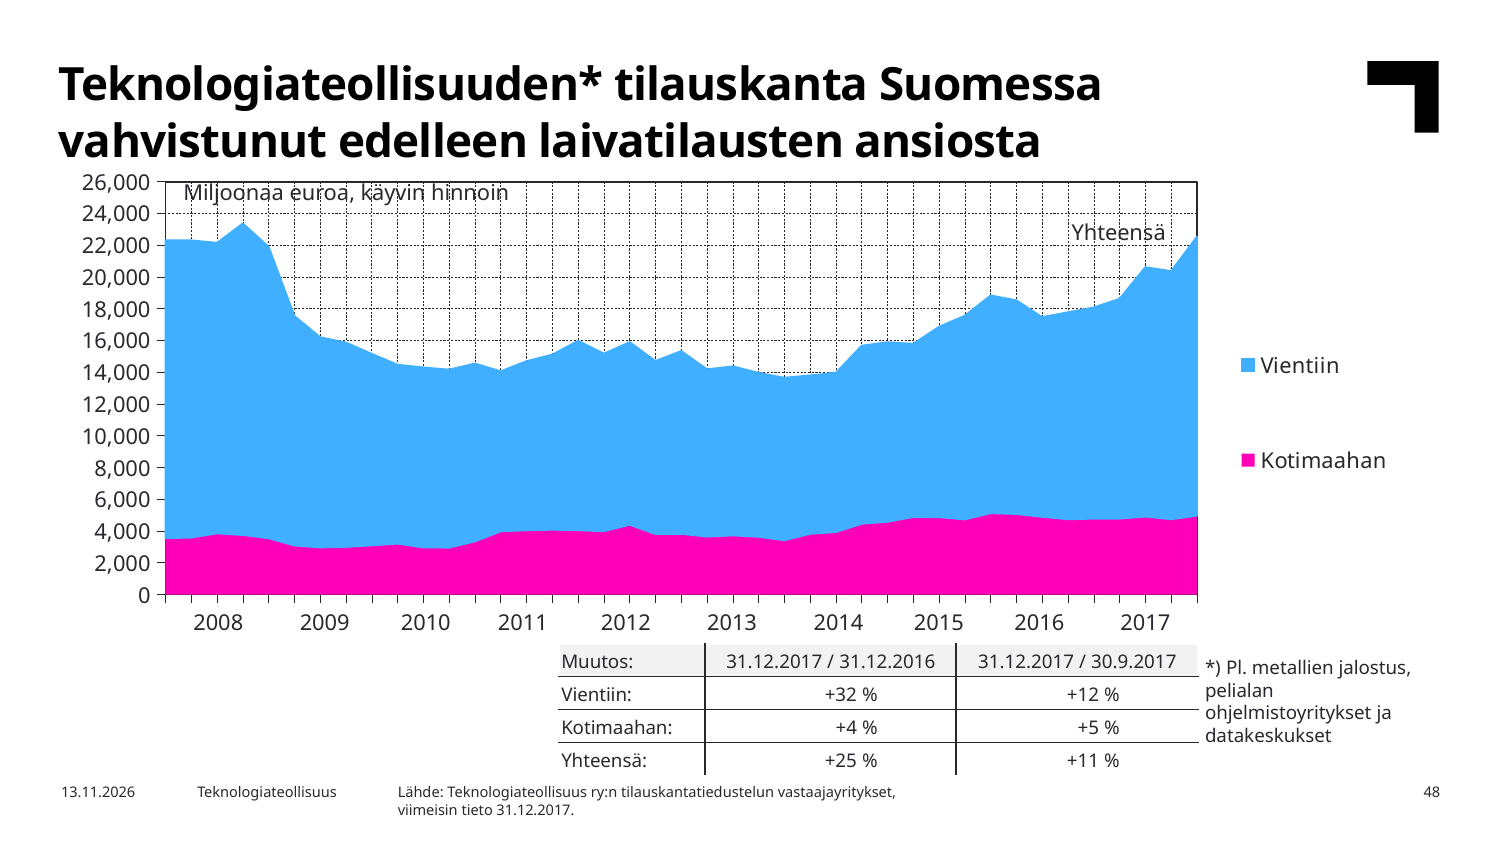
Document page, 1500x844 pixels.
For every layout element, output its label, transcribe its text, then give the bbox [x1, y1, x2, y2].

table_header Muutos: [560, 645, 704, 676]
table_cell +12 % [957, 677, 1190, 709]
table_cell +32 % [706, 677, 955, 709]
chart [62, 166, 1440, 635]
text_box *) Pl. metallien jalostus, pelialan ohjelmistoyritykset ja datakeskukset [1190, 648, 1440, 754]
list Lähde: Teknologiateollisuus ry:n tilauskantatiedustelun vastaajayritykset, viimeisin tieto 31.12.2017. [382, 775, 1133, 816]
table_cell +5 % [957, 710, 1190, 742]
table_cell +25 % [706, 743, 955, 775]
list Teknologiateollisuuden* tilauskanta Suomessa vahvistunut edelleen laivatilausten ansiosta [41, 46, 1353, 153]
slide_number 48 [1313, 775, 1456, 803]
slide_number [46, 775, 182, 803]
table_cell Yhteensä: [560, 743, 704, 775]
table_header 31.12.2017 / 31.12.2016 [706, 645, 955, 676]
table_cell Kotimaahan: [560, 710, 704, 742]
footer Teknologiateollisuus [182, 775, 382, 803]
table_header 31.12.2017 / 30.9.2017 [957, 645, 1197, 676]
table_cell +11 % [957, 743, 1197, 775]
table_cell +4 % [706, 710, 955, 742]
table_cell Vientiin: [560, 677, 704, 709]
